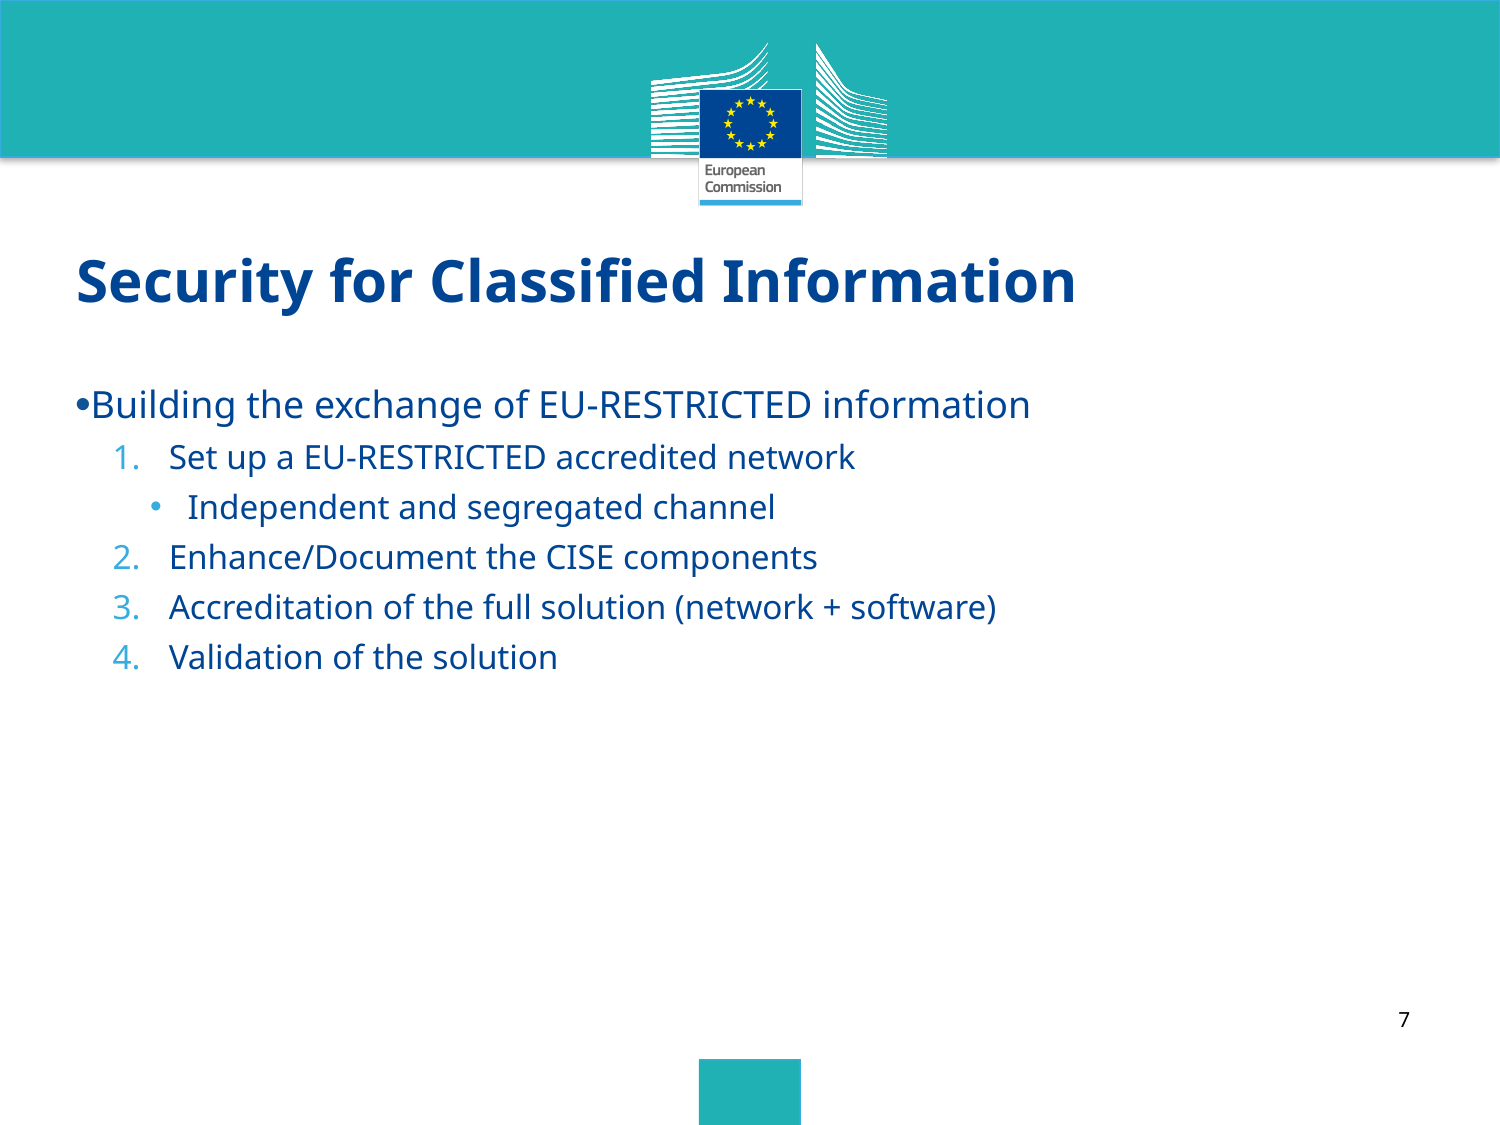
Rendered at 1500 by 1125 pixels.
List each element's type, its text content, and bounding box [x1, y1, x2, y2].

slide_number 7 [1074, 999, 1425, 1040]
list Building the exchange of EU-RESTRICTED information Set up a EU-RESTRICTED accredited network Independent and segregated channel Enhance/Document the CISE components Accreditation of the full solution (network + software) Validation of the solution [75, 376, 1425, 680]
title Security for Classified Information [76, 244, 1427, 315]
picture [699, 1059, 801, 1125]
picture [651, 42, 887, 207]
